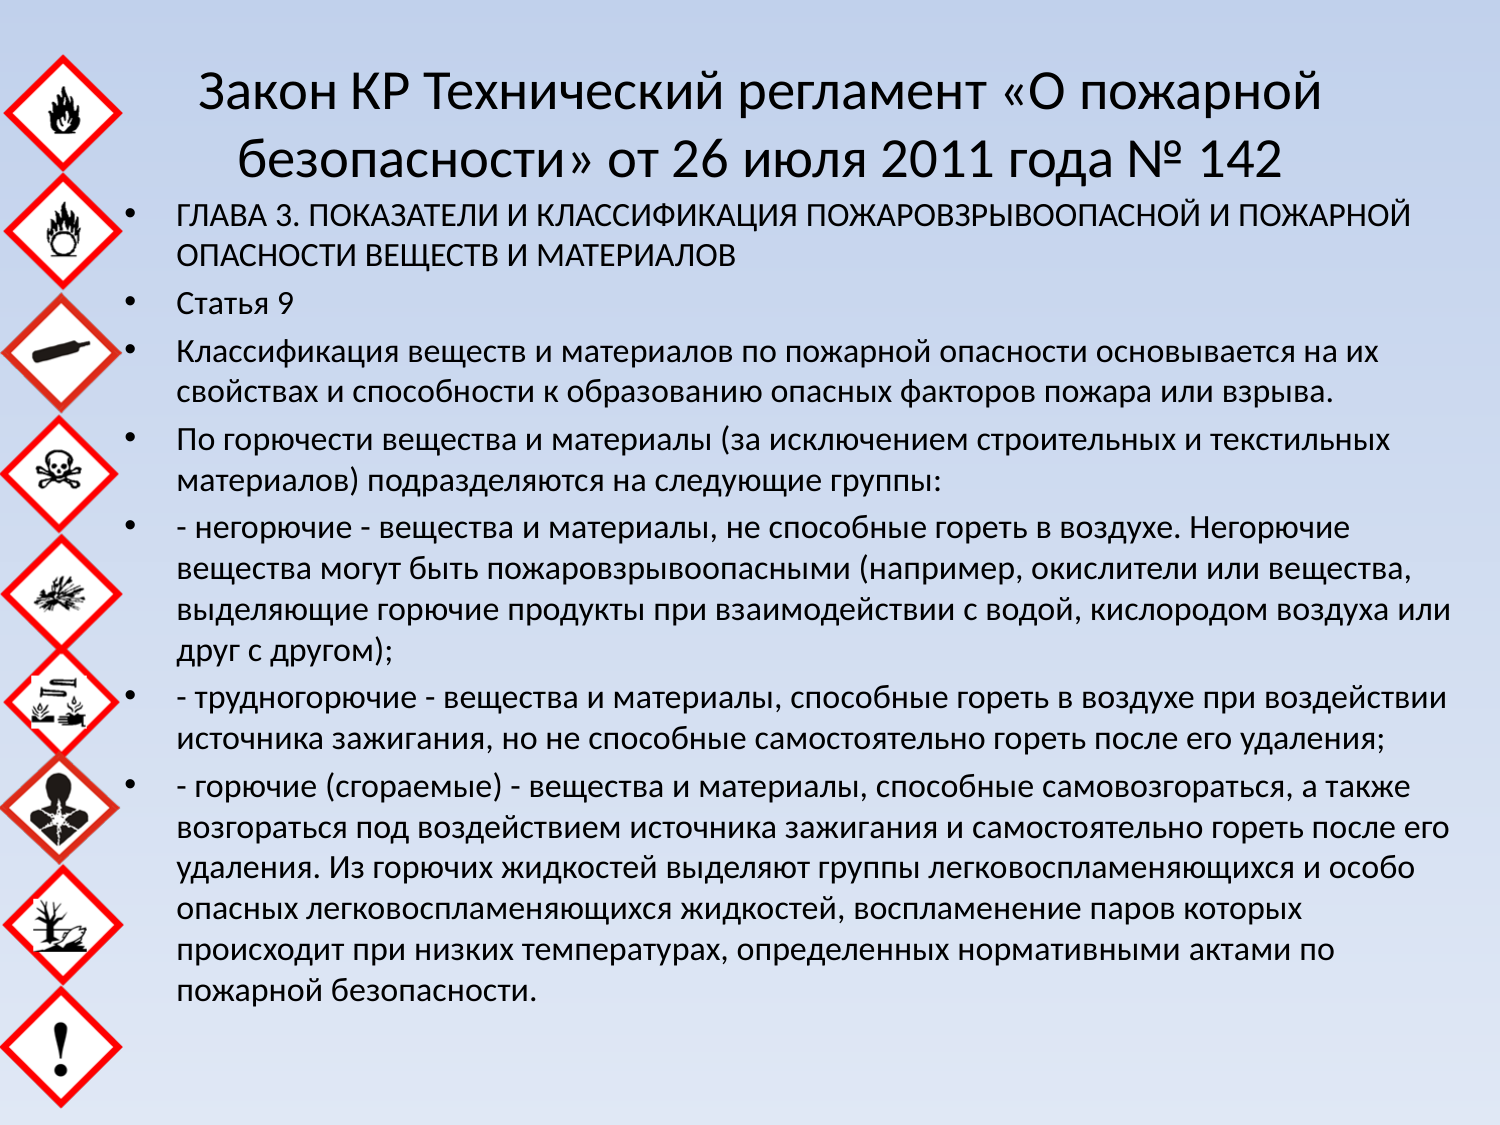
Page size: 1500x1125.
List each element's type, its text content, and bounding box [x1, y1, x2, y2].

list ГЛАВА 3. ПОКАЗАТЕЛИ И КЛАССИФИКАЦИЯ ПОЖАРОВЗРЫВООПАСНОЙ И ПОЖАРНОЙ ОПАСНОСТИ ВЕЩЕСТВ И МАТЕРИАЛОВ Статья 9 Классификация веществ и материалов по пожарной опасности основывается на их свойствах и способности к образованию опасных факторов пожара или взрыва. По горючести вещества и материалы (за исключением строительных и текстильных материалов) подразделяются на следующие группы: - негорючие - вещества и материалы, не способные гореть в воздухе. Негорючие вещества могут быть пожаровзрывоопасными (например, окислители или вещества, выделяющие горючие продукты при взаимодействии с водой, кислородом воздуха или друг с другом); - трудногорючие - вещества и материалы, способные гореть в воздухе при воздействии источника зажигания, но не способные самостоятельно гореть после его удаления; - горючие (сгораемые) - вещества и материалы, способные самовозгораться, а также возгораться под воздействием источника зажигания и самостоятельно гореть после его удаления. Из горючих жидкостей выделяют группы легковоспламеняющихся и особо опасных легковоспламеняющихся жидкостей, воспламенение паров которых происходит при низких температурах, определенных нормативными актами по пожарной безопасности. [129, 184, 1471, 1071]
picture [0, 54, 124, 1125]
title Закон КР Технический регламент «О пожарной безопасности» от 26 июля 2011 года № 142 [75, 45, 1447, 184]
